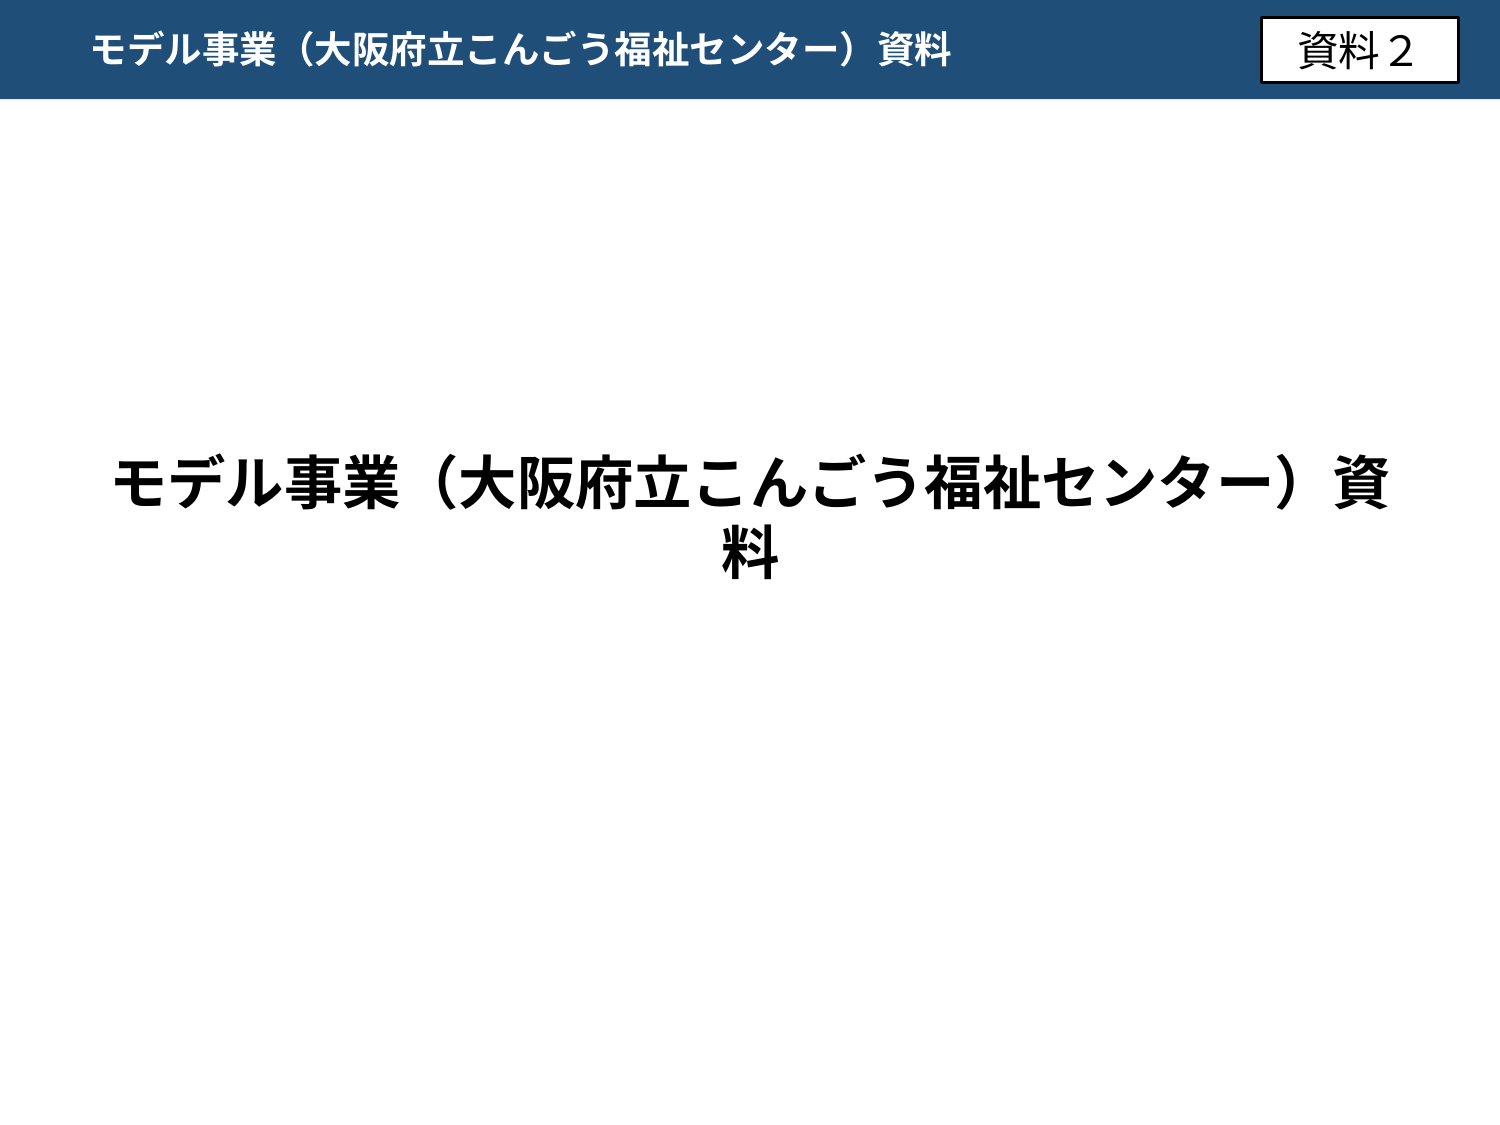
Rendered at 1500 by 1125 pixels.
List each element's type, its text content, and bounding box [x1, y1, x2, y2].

text_box モデル事業（大阪府立こんごう福祉センター）資料 [94, 438, 1406, 594]
text_box 資料２ [1261, 17, 1459, 83]
text_box モデル事業（大阪府立こんごう福祉センター）資料 [0, 0, 1500, 100]
